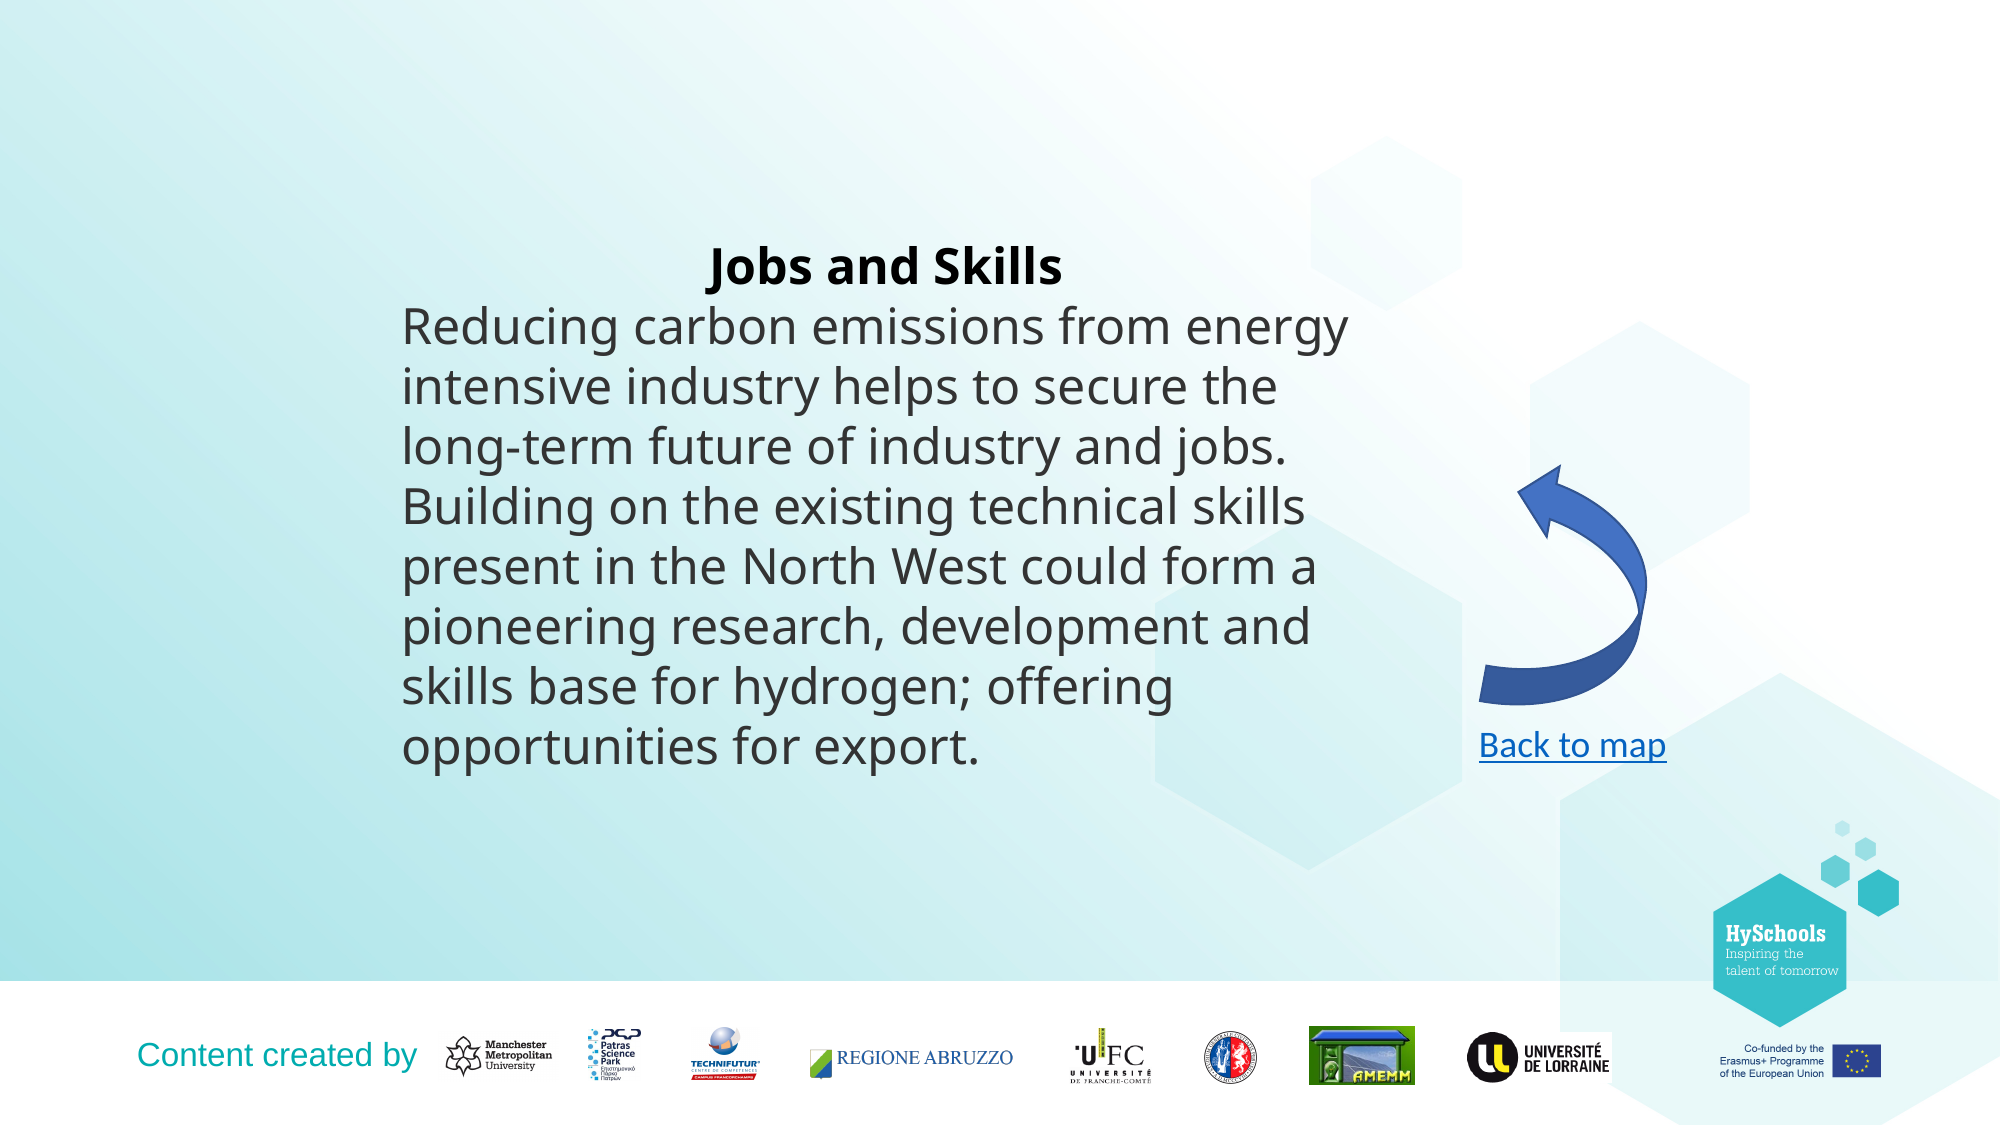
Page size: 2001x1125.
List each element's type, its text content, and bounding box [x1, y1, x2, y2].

text_box Jobs and Skills Reducing carbon emissions from energy intensive industry helps to secure the long-term future of industry and jobs. Building on the existing technical skills present in the North West could form a pioneering research, development and skills base for hydrogen; offering opportunities for export. [386, 226, 1387, 782]
text_box Back to map [1433, 443, 1713, 773]
picture [0, 0, 2000, 1125]
